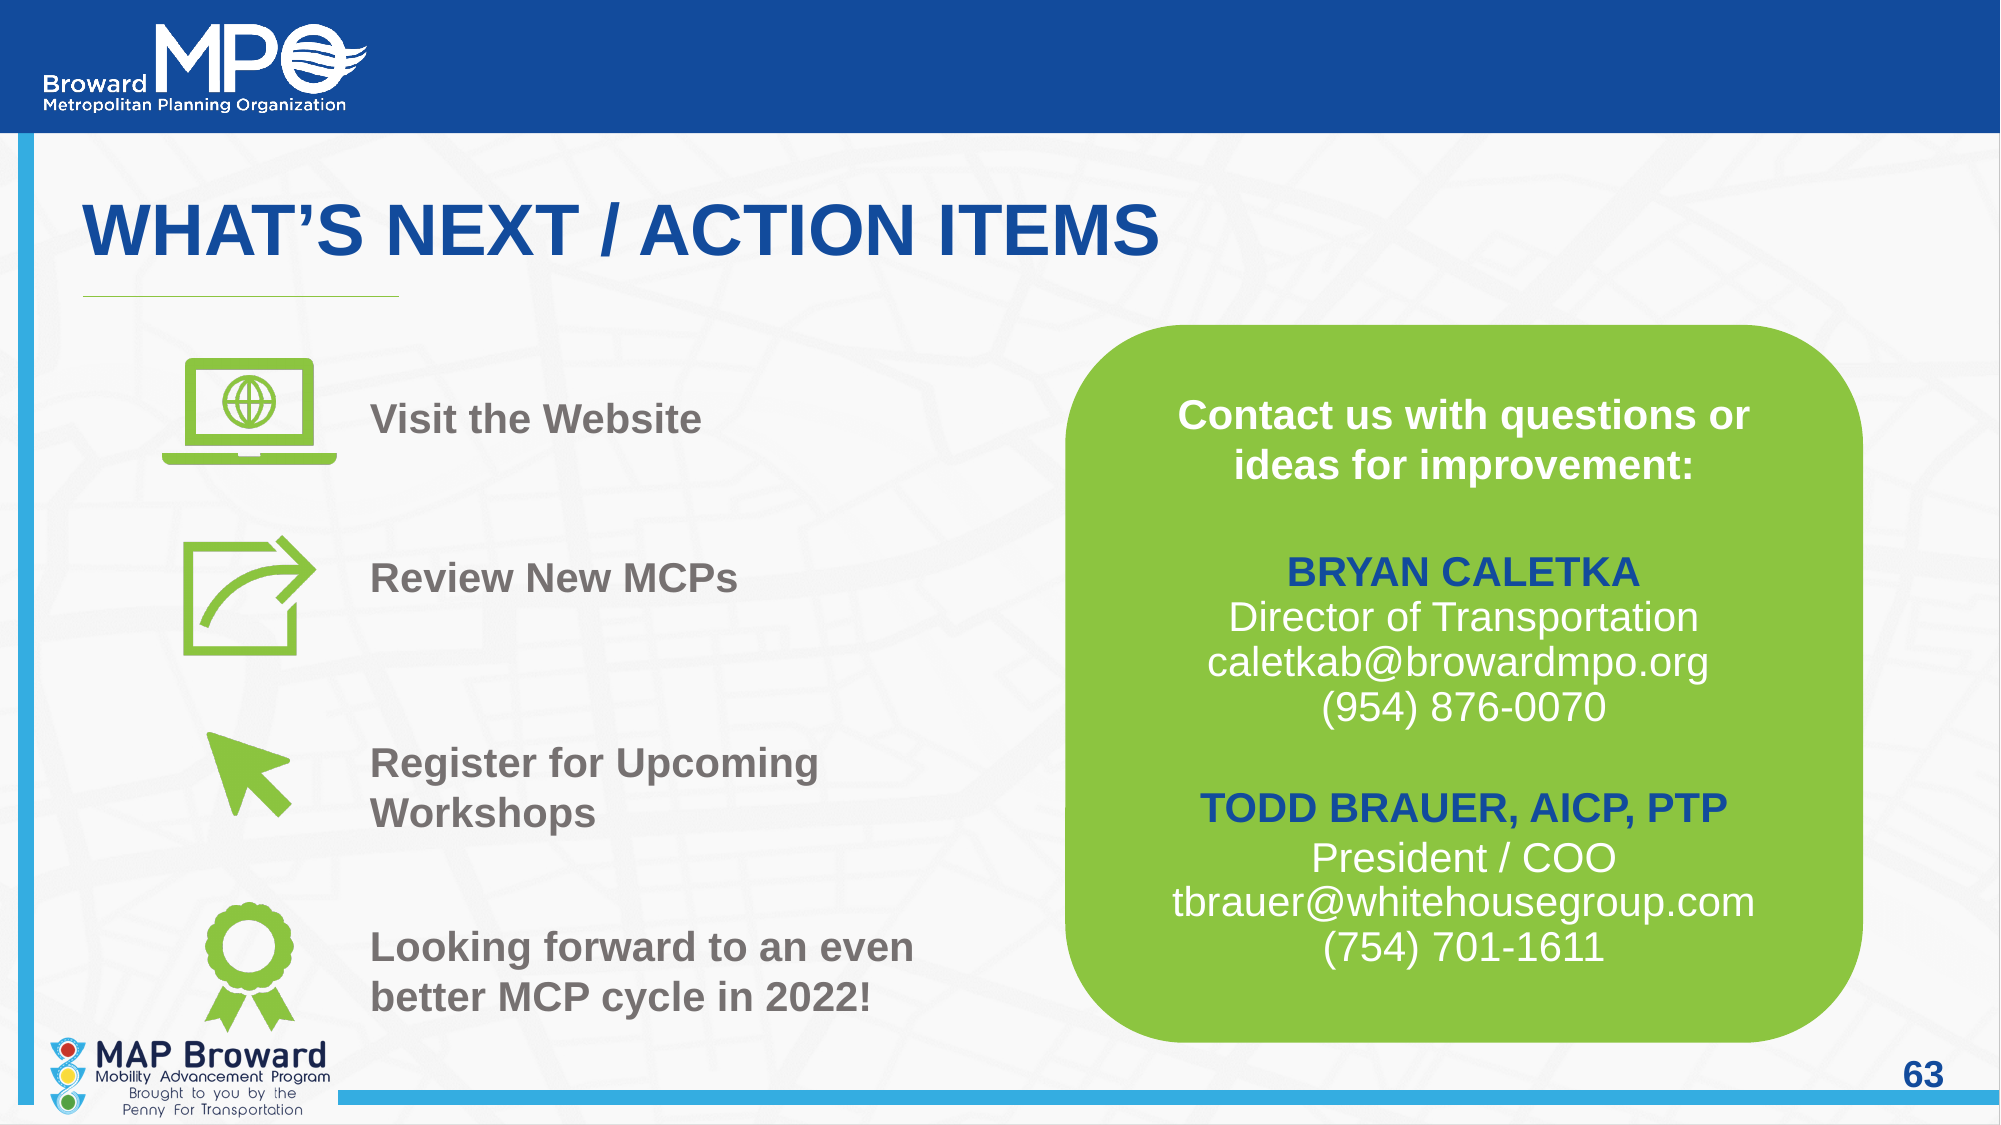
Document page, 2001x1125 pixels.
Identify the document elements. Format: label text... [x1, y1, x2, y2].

text_box Visit the Website [355, 359, 830, 464]
picture [0, 0, 2001, 1125]
slide_number 63 [1412, 1042, 1960, 1103]
text_box Contact us with questions or ideas for improvement: [1160, 380, 1768, 485]
text_box Register for Upcoming Workshops [355, 728, 875, 832]
text_box [1064, 323, 1865, 939]
text_box Review New MCPs [355, 543, 875, 629]
text_box Looking forward to an even better MCP cycle in 2022! [355, 912, 941, 1028]
title WHAT’S NEXT / ACTION ITEMS [67, 141, 1793, 322]
text_box [1080, 984, 1848, 1044]
text_box BRYAN CALETKA Director of Transportation caletkab@browardmpo.org (954) 876-0070 TODD BRAUER, AICP, PTP President / COO tbrauer@whitehousegroup.com (754) 701-1611 [1065, 543, 1863, 984]
picture [44, 24, 367, 113]
